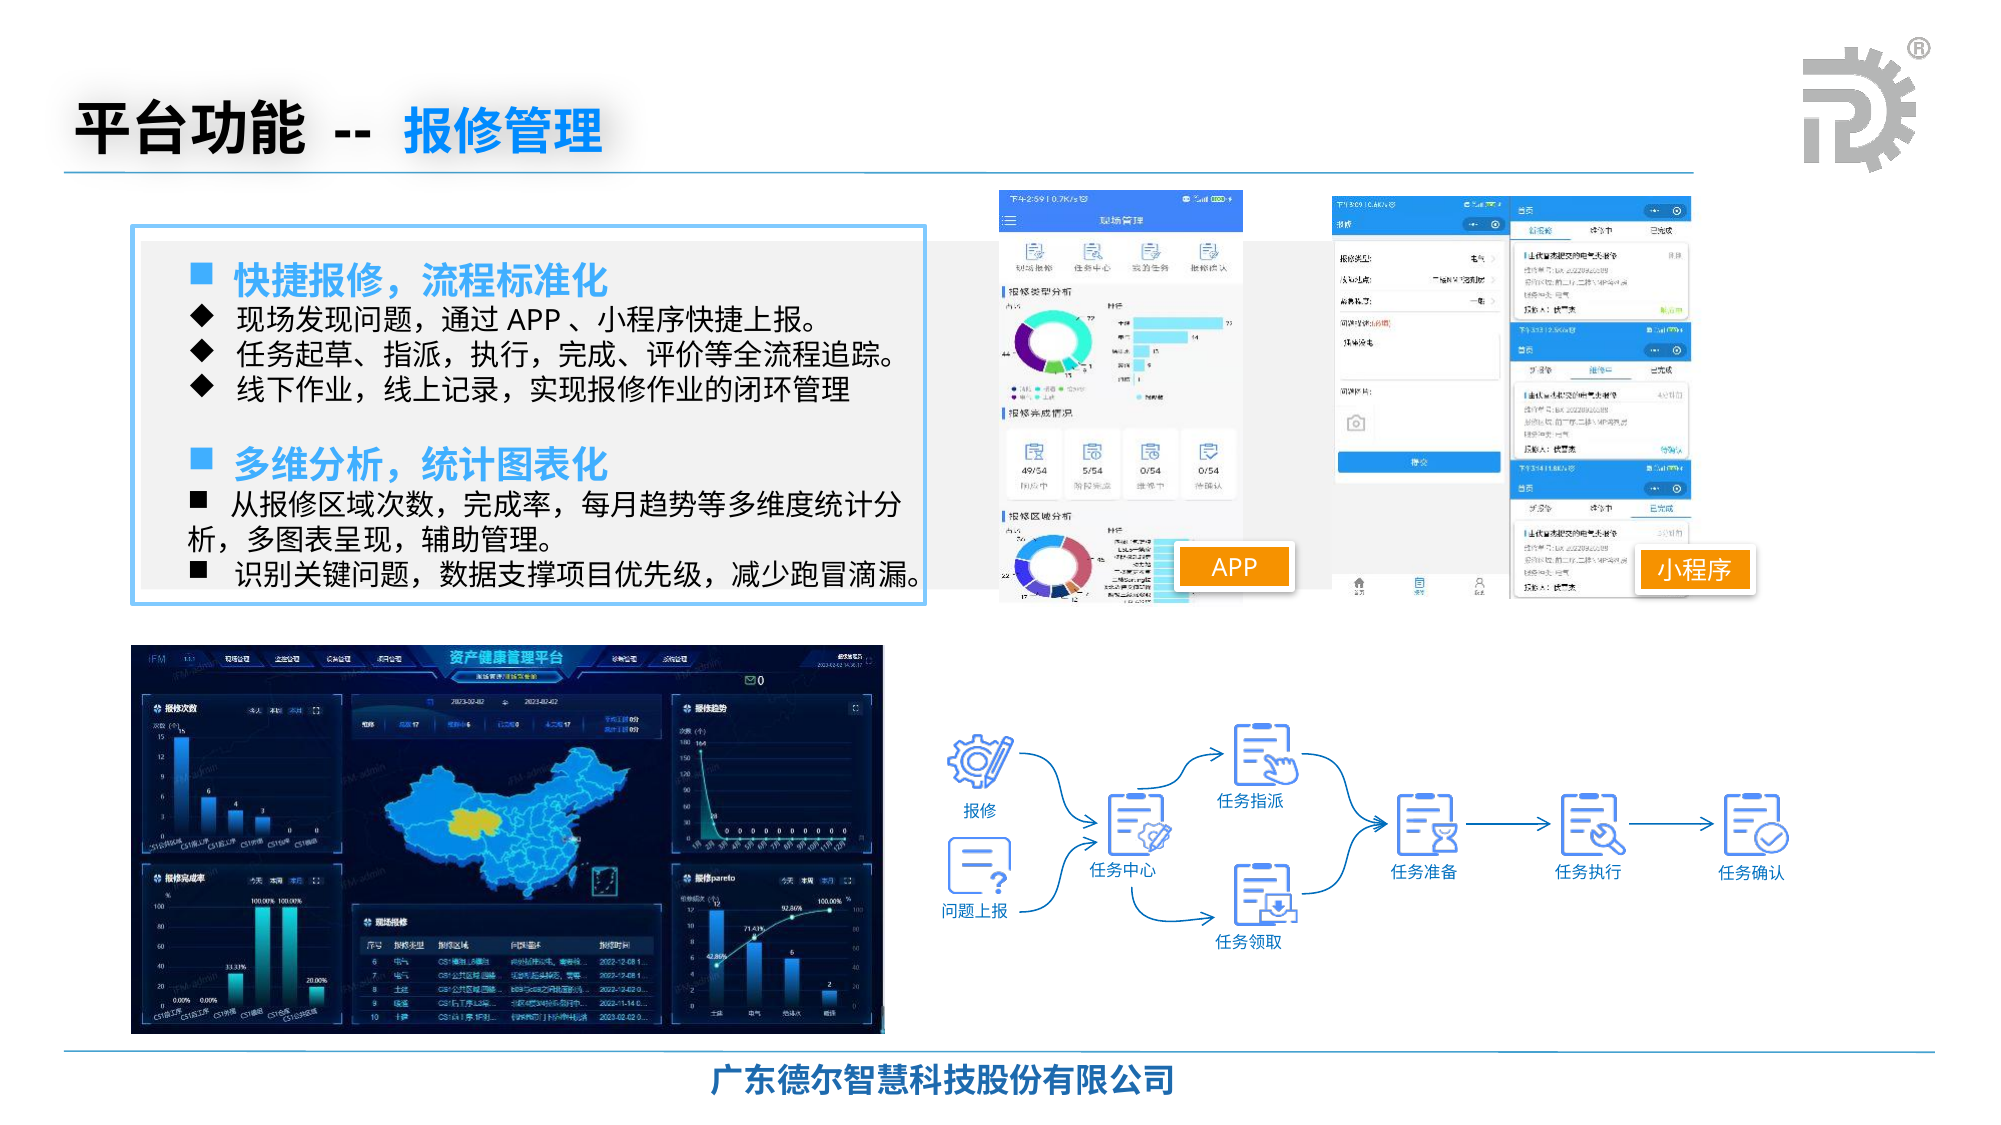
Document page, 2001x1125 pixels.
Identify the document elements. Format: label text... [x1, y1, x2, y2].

picture [131, 645, 886, 1034]
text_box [132, 225, 994, 605]
text_box 平台功能 -- 报修管理 [57, 57, 726, 175]
text_box 小程序 [1717, 544, 1756, 595]
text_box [926, 718, 1813, 960]
picture [1785, 35, 1934, 185]
picture [999, 190, 1243, 608]
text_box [1247, 225, 1331, 605]
picture [1332, 196, 1712, 599]
